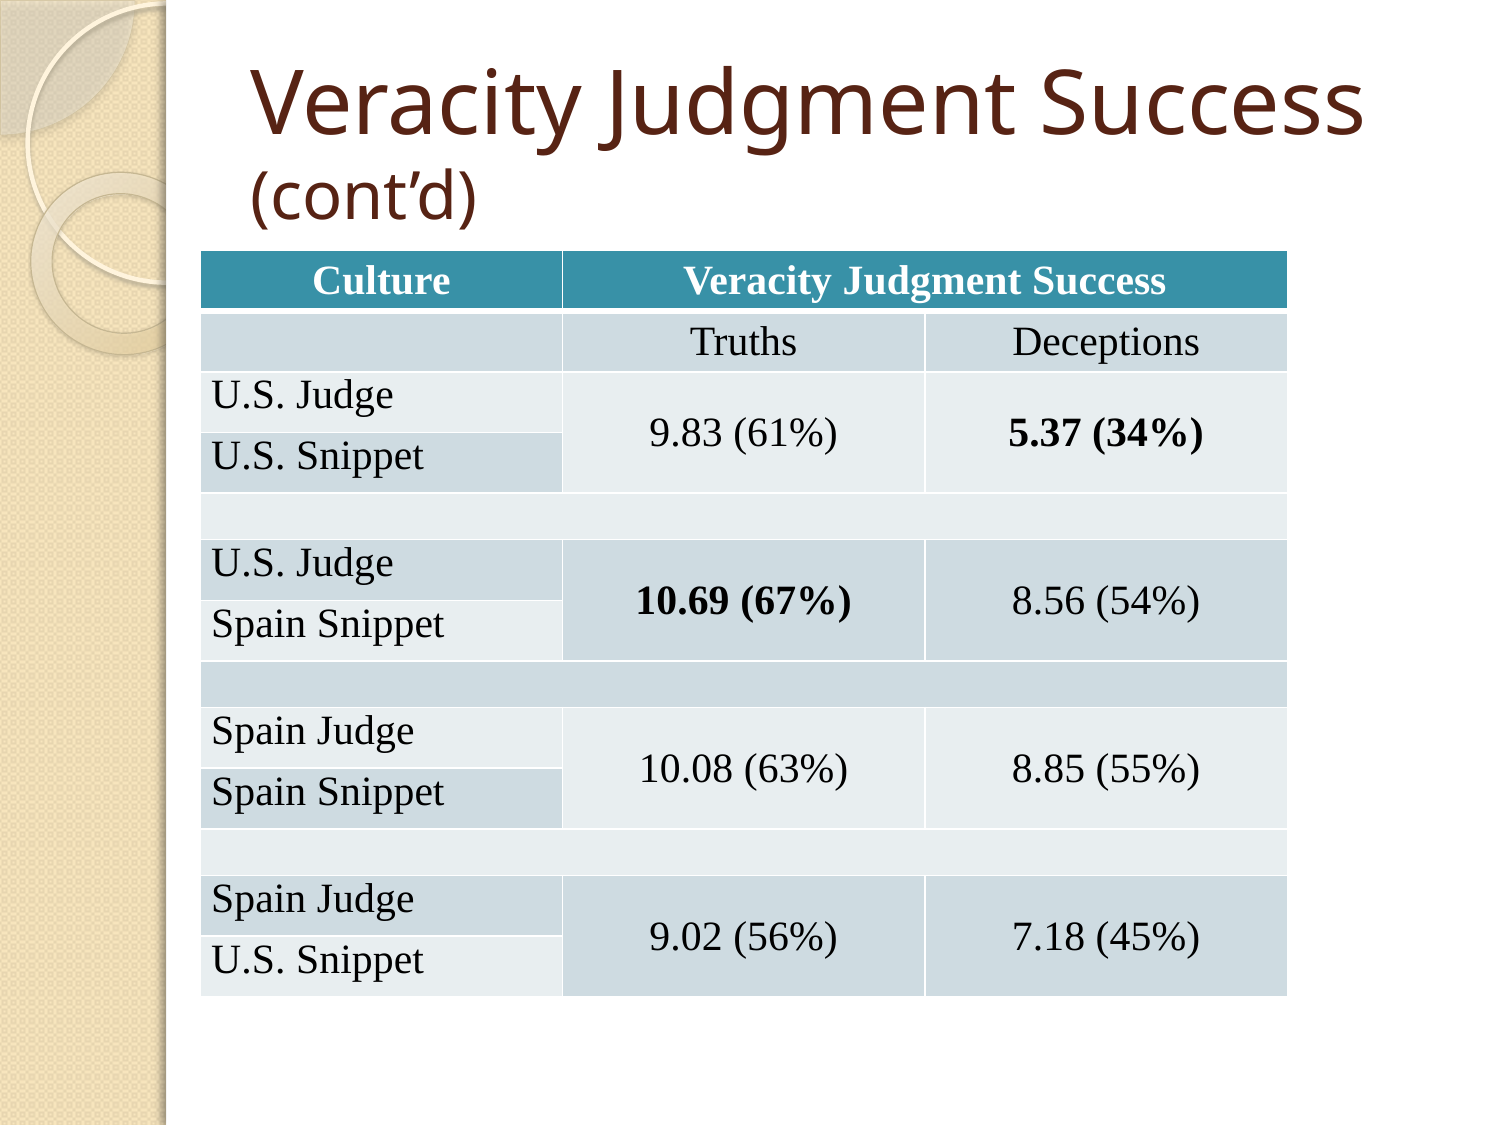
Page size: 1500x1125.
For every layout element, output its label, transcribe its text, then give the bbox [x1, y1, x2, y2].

table_header Culture [201, 251, 562, 308]
table_cell Spain Judge [201, 876, 562, 935]
table_cell U.S. Snippet [201, 937, 562, 996]
table_cell U.S. Snippet [201, 433, 562, 492]
table_cell 8.56 (54%) [926, 540, 1287, 660]
table_cell [201, 314, 562, 371]
table_cell 10.08 (63%) [563, 708, 924, 828]
table_cell Deceptions [926, 314, 1287, 371]
table_cell Spain Snippet [201, 769, 562, 828]
table_cell 9.83 (61%) [563, 373, 924, 492]
table_cell [201, 494, 1287, 539]
table_cell 5.37 (34%) [926, 373, 1287, 492]
table_cell Spain Judge [201, 708, 562, 767]
table_cell [201, 830, 1287, 875]
table_cell 9.02 (56%) [563, 876, 924, 996]
table_cell U.S. Judge [201, 540, 562, 600]
table_cell Truths [563, 314, 924, 371]
table_cell 7.18 (45%) [926, 876, 1287, 996]
table_cell [201, 662, 1287, 707]
table_cell 8.85 (55%) [926, 708, 1287, 828]
table_cell 10.69 (67%) [563, 540, 924, 660]
table_cell Spain Snippet [201, 601, 562, 660]
title Veracity Judgment Success (cont’d) [235, 45, 1466, 233]
table_cell U.S. Judge [201, 373, 562, 432]
table_header Veracity Judgment Success [563, 251, 1287, 308]
